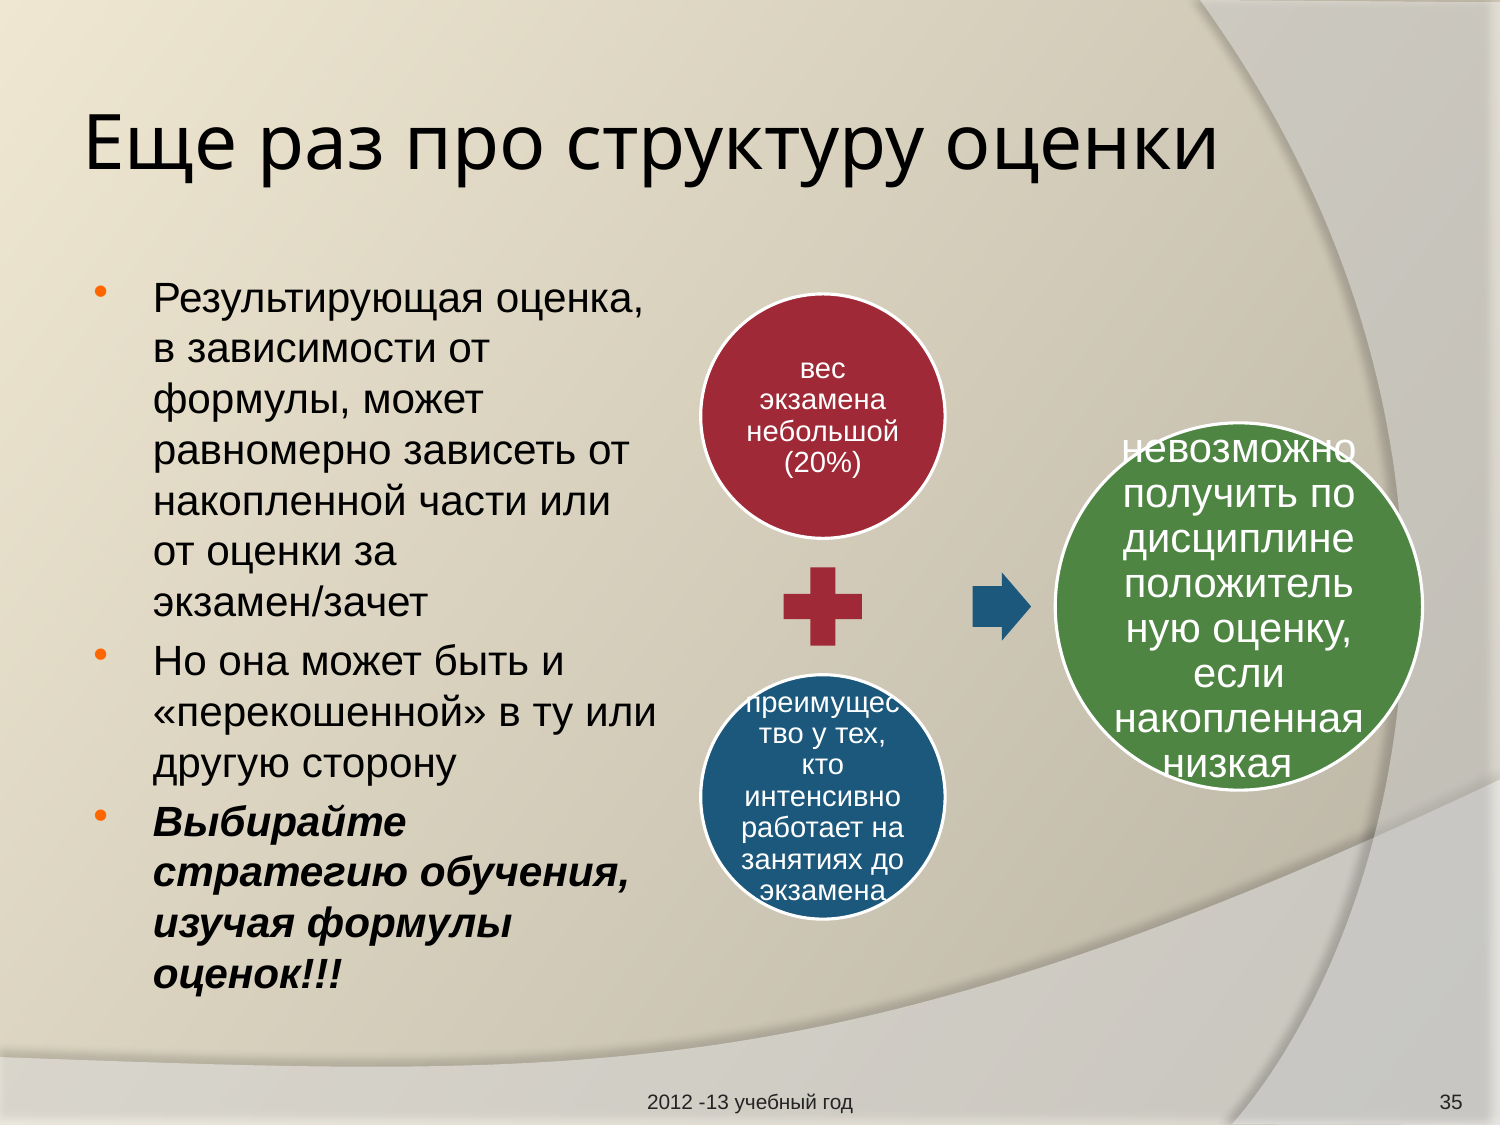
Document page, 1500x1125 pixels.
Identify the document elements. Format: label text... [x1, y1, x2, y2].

list Результирующая оценка, в зависимости от формулы, может равномерно зависеть от накопленной части или от оценки за экзамен/зачет Но она может быть и «перекошенной» в ту или другую сторону Выбирайте стратегию обучения, изучая формулы оценок!!! [75, 262, 675, 1005]
footer 2012 -13 учебный год [512, 1053, 988, 1114]
title Еще раз про структуру оценки [75, 45, 1300, 233]
slide_number 35 [1337, 1053, 1463, 1114]
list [699, 207, 1424, 1006]
